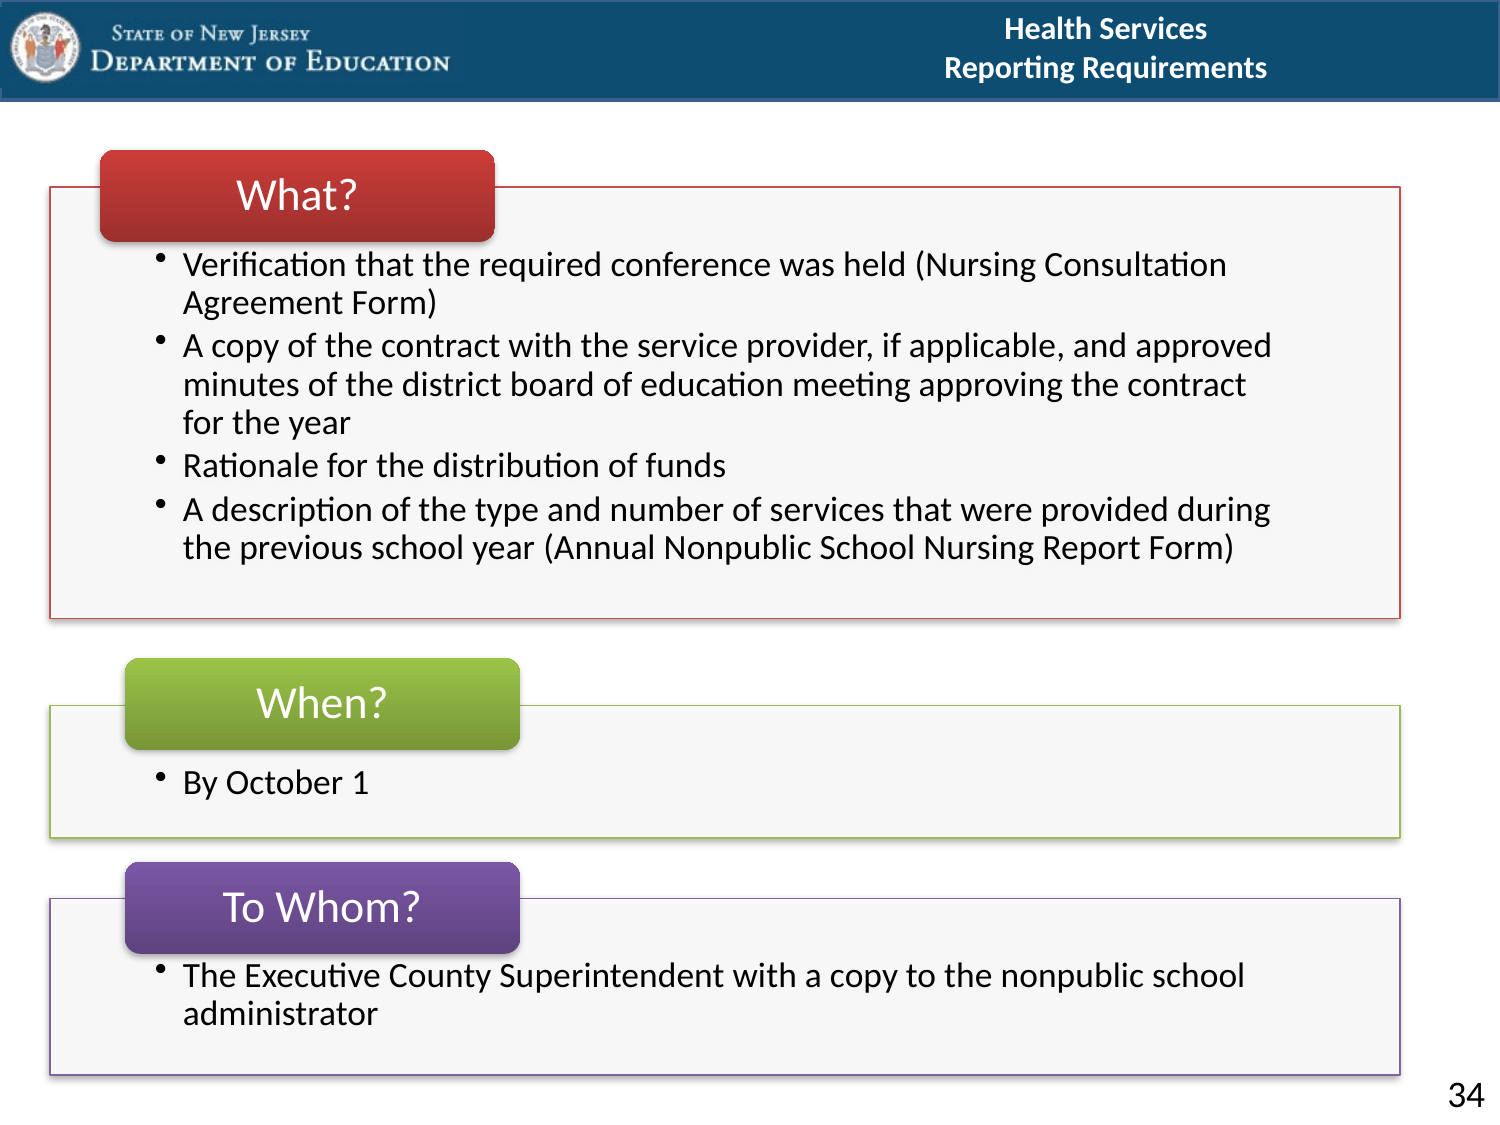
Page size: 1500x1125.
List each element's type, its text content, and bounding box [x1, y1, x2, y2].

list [49, 149, 1401, 1076]
picture [0, 7, 463, 88]
title Health Services Reporting Requirements [712, 0, 1500, 93]
